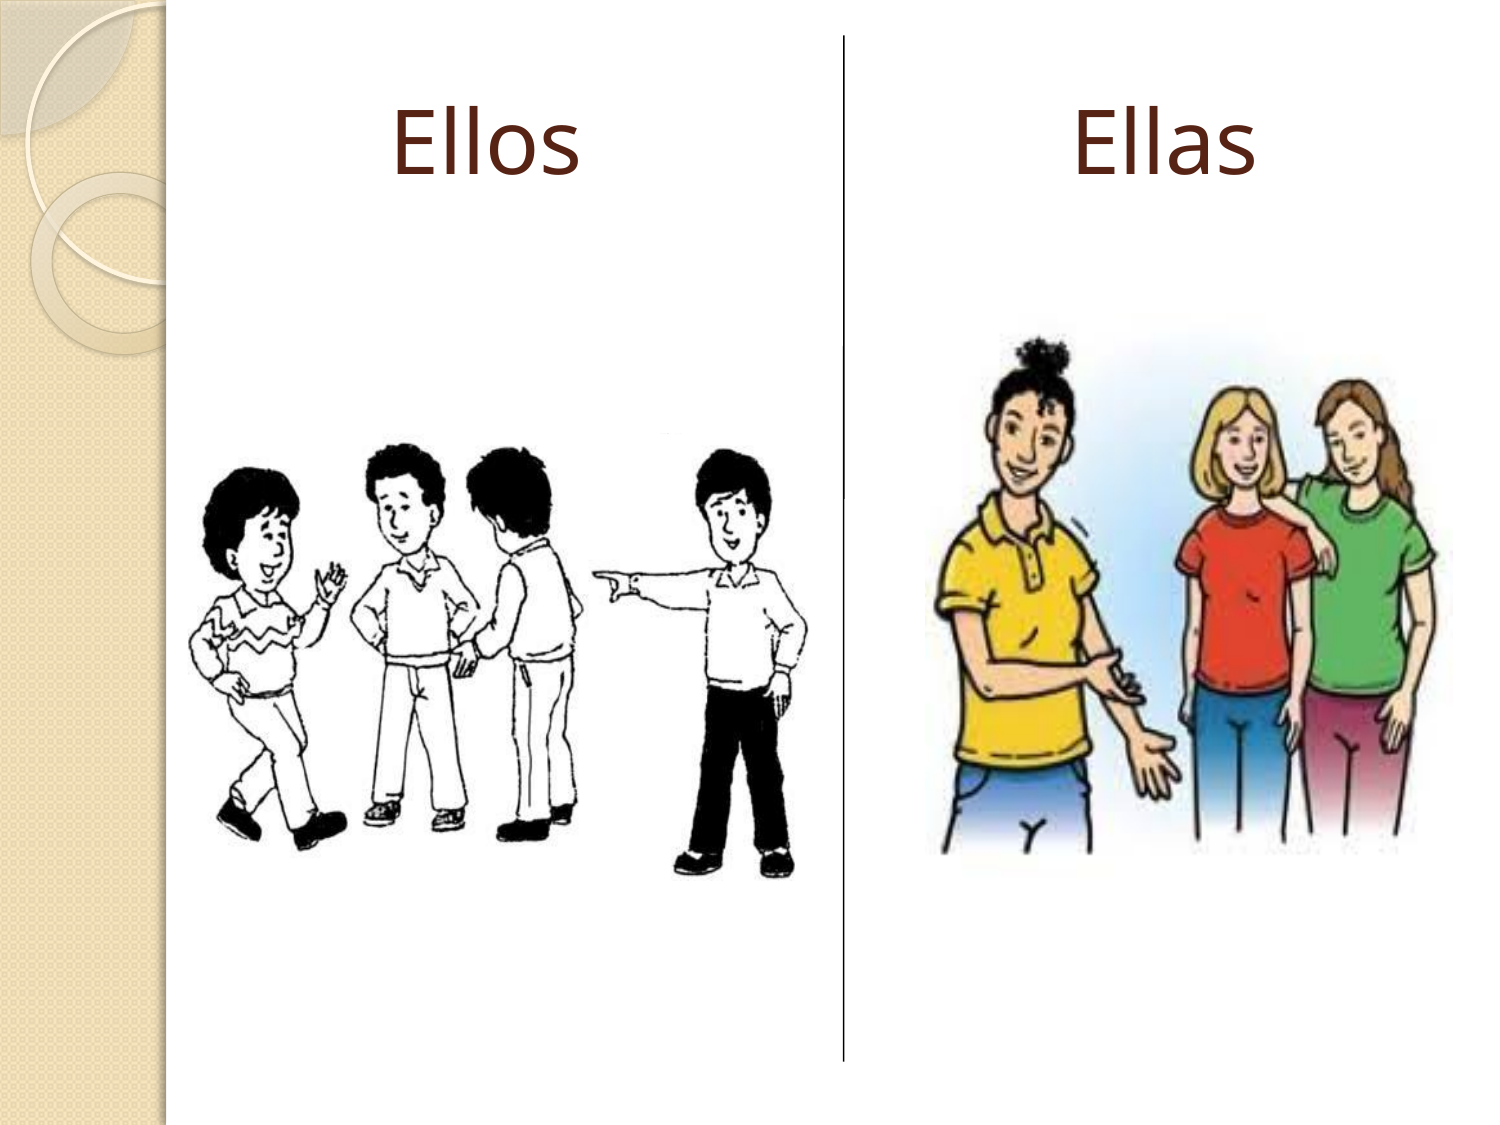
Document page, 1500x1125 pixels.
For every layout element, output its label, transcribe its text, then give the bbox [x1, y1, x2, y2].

title Ellos Ellas [845, 45, 1466, 233]
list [187, 433, 809, 882]
title Ellos Ellas [235, 45, 843, 233]
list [925, 313, 1454, 897]
